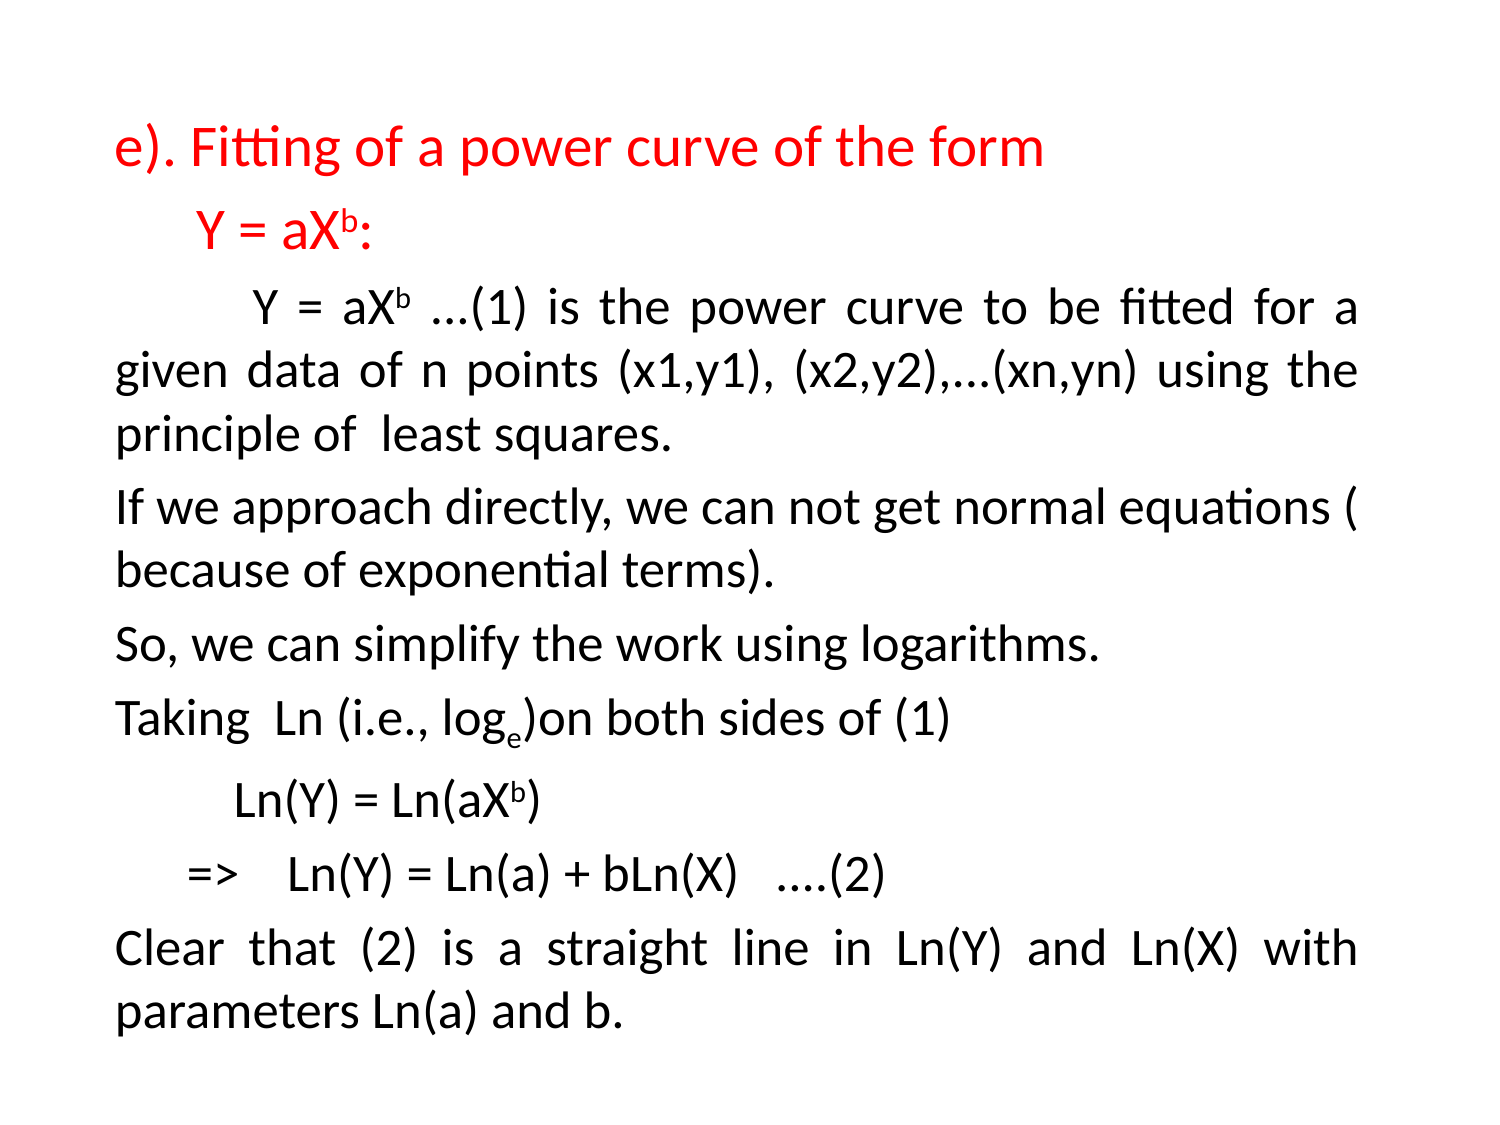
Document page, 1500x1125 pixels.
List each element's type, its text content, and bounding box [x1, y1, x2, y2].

subtitle e). Fitting of a power curve of the form Y = aXb: Y = aXb ...(1) is the power curve to be fitted for a given data of n points (x1,y1), (x2,y2),...(xn,yn) using the principle of least squares. If we approach directly, we can not get normal equations ( because of exponential terms). So, we can simplify the work using logarithms. Taking Ln (i.e., loge)on both sides of (1) Ln(Y) = Ln(aXb) => Ln(Y) = Ln(a) + bLn(X) ....(2) Clear that (2) is a straight line in Ln(Y) and Ln(X) with parameters Ln(a) and b. [99, 99, 1375, 1063]
